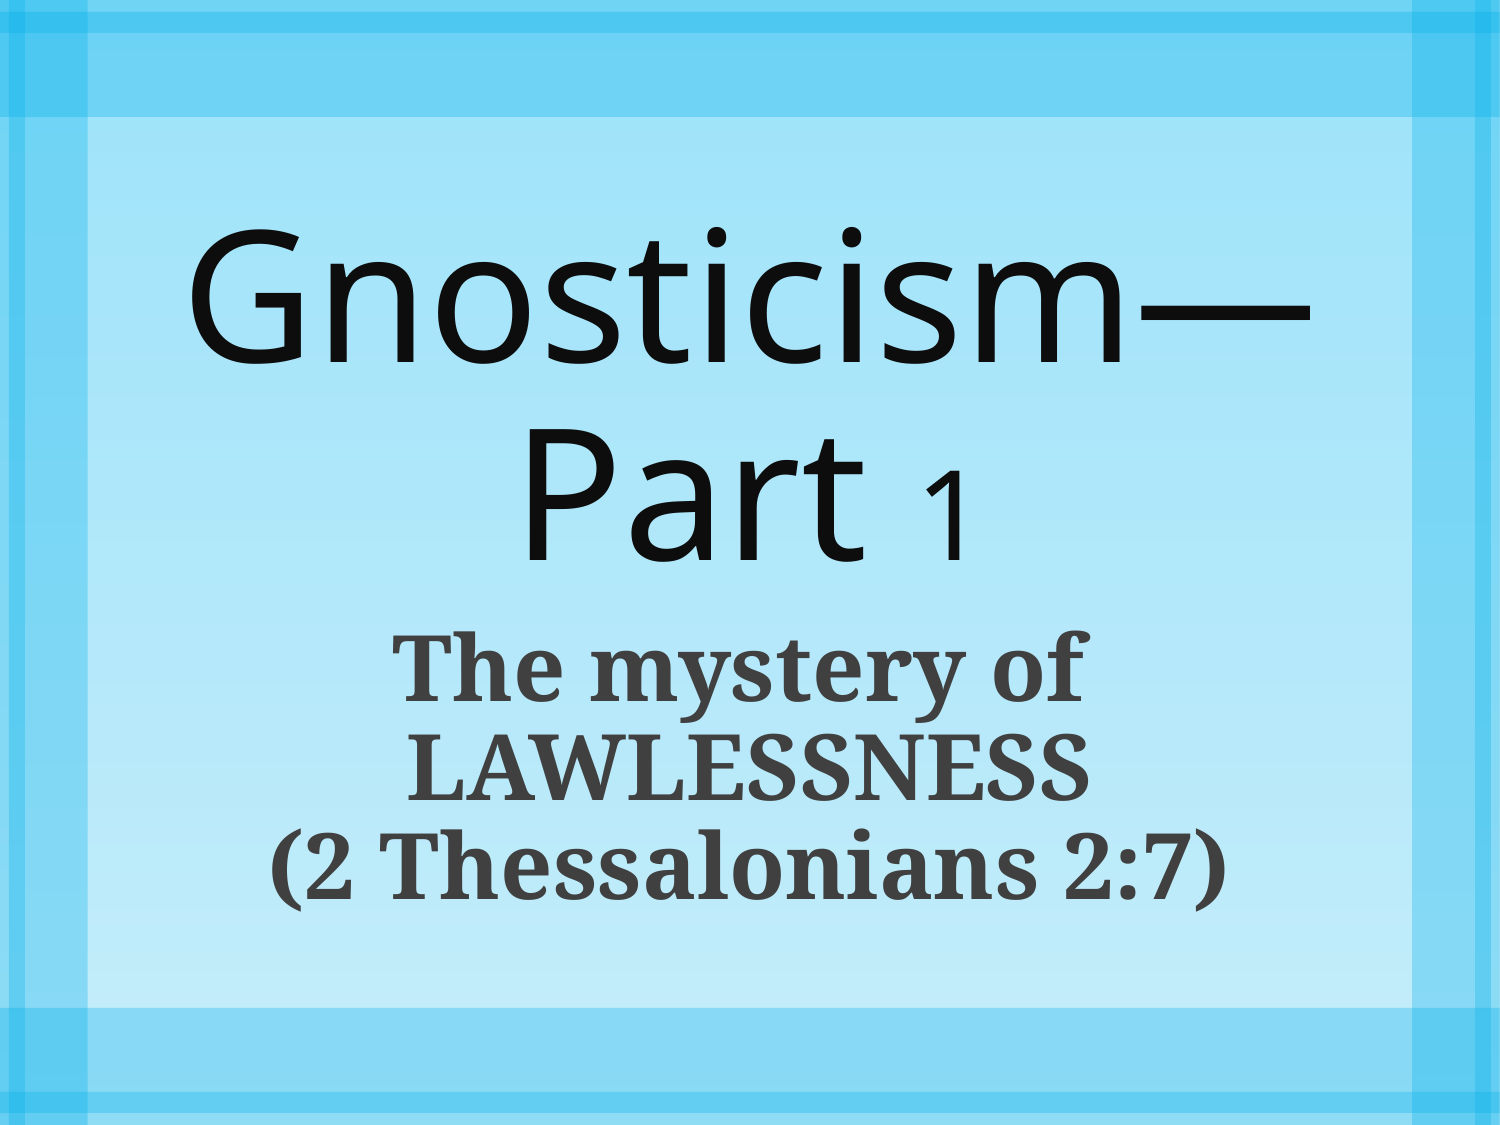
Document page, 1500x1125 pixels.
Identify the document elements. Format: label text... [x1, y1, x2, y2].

subtitle The mystery of LAWLESSNESS (2 Thessalonians 2:7) [136, 615, 1364, 765]
title Gnosticism—Part 1 [136, 195, 1364, 608]
